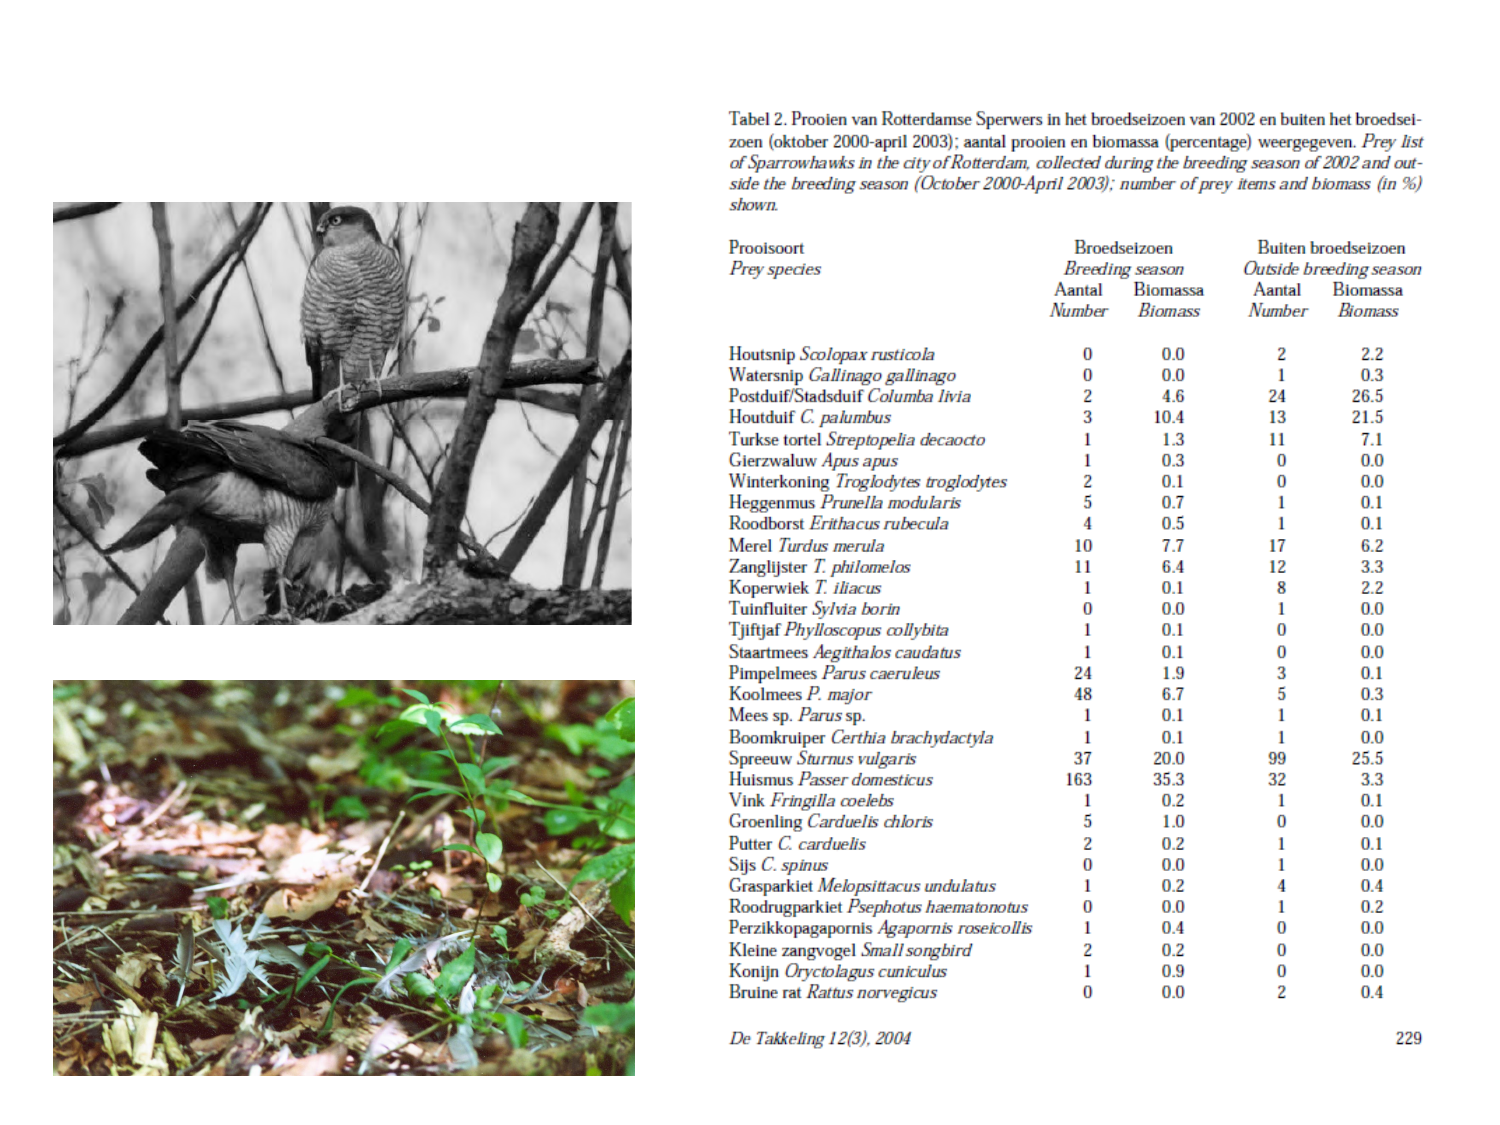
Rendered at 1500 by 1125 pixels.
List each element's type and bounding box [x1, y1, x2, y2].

picture [52, 202, 632, 625]
text_box [52, 680, 636, 1076]
picture [655, 77, 1459, 1083]
